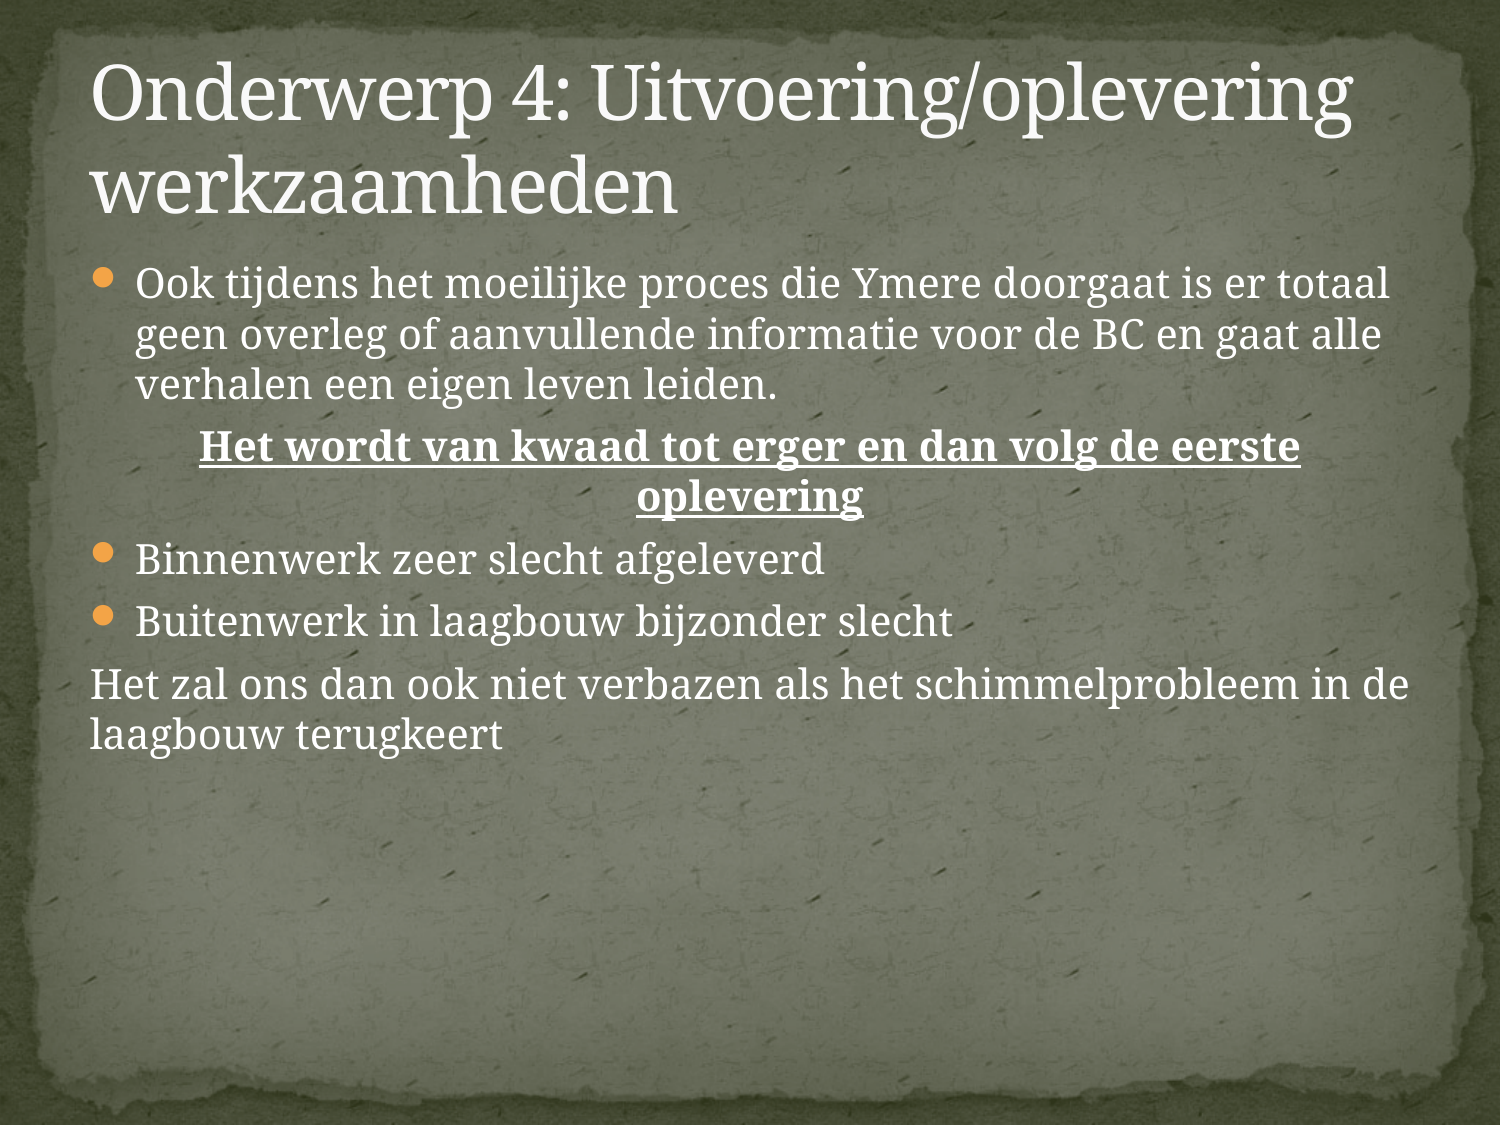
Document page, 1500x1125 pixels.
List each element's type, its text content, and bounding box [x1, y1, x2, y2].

title Onderwerp 4: Uitvoering/oplevering werkzaamheden [74, 30, 1425, 421]
list Ook tijdens het moeilijke proces die Ymere doorgaat is er totaal geen overleg of aanvullende informatie voor de BC en gaat alle verhalen een eigen leven leiden. Het wordt van kwaad tot erger en dan volg de eerste oplevering Binnenwerk zeer slecht afgeleverd Buitenwerk in laagbouw bijzonder slecht Het zal ons dan ook niet verbazen als het schimmelprobleem in de laagbouw terugkeert [75, 421, 1425, 1000]
